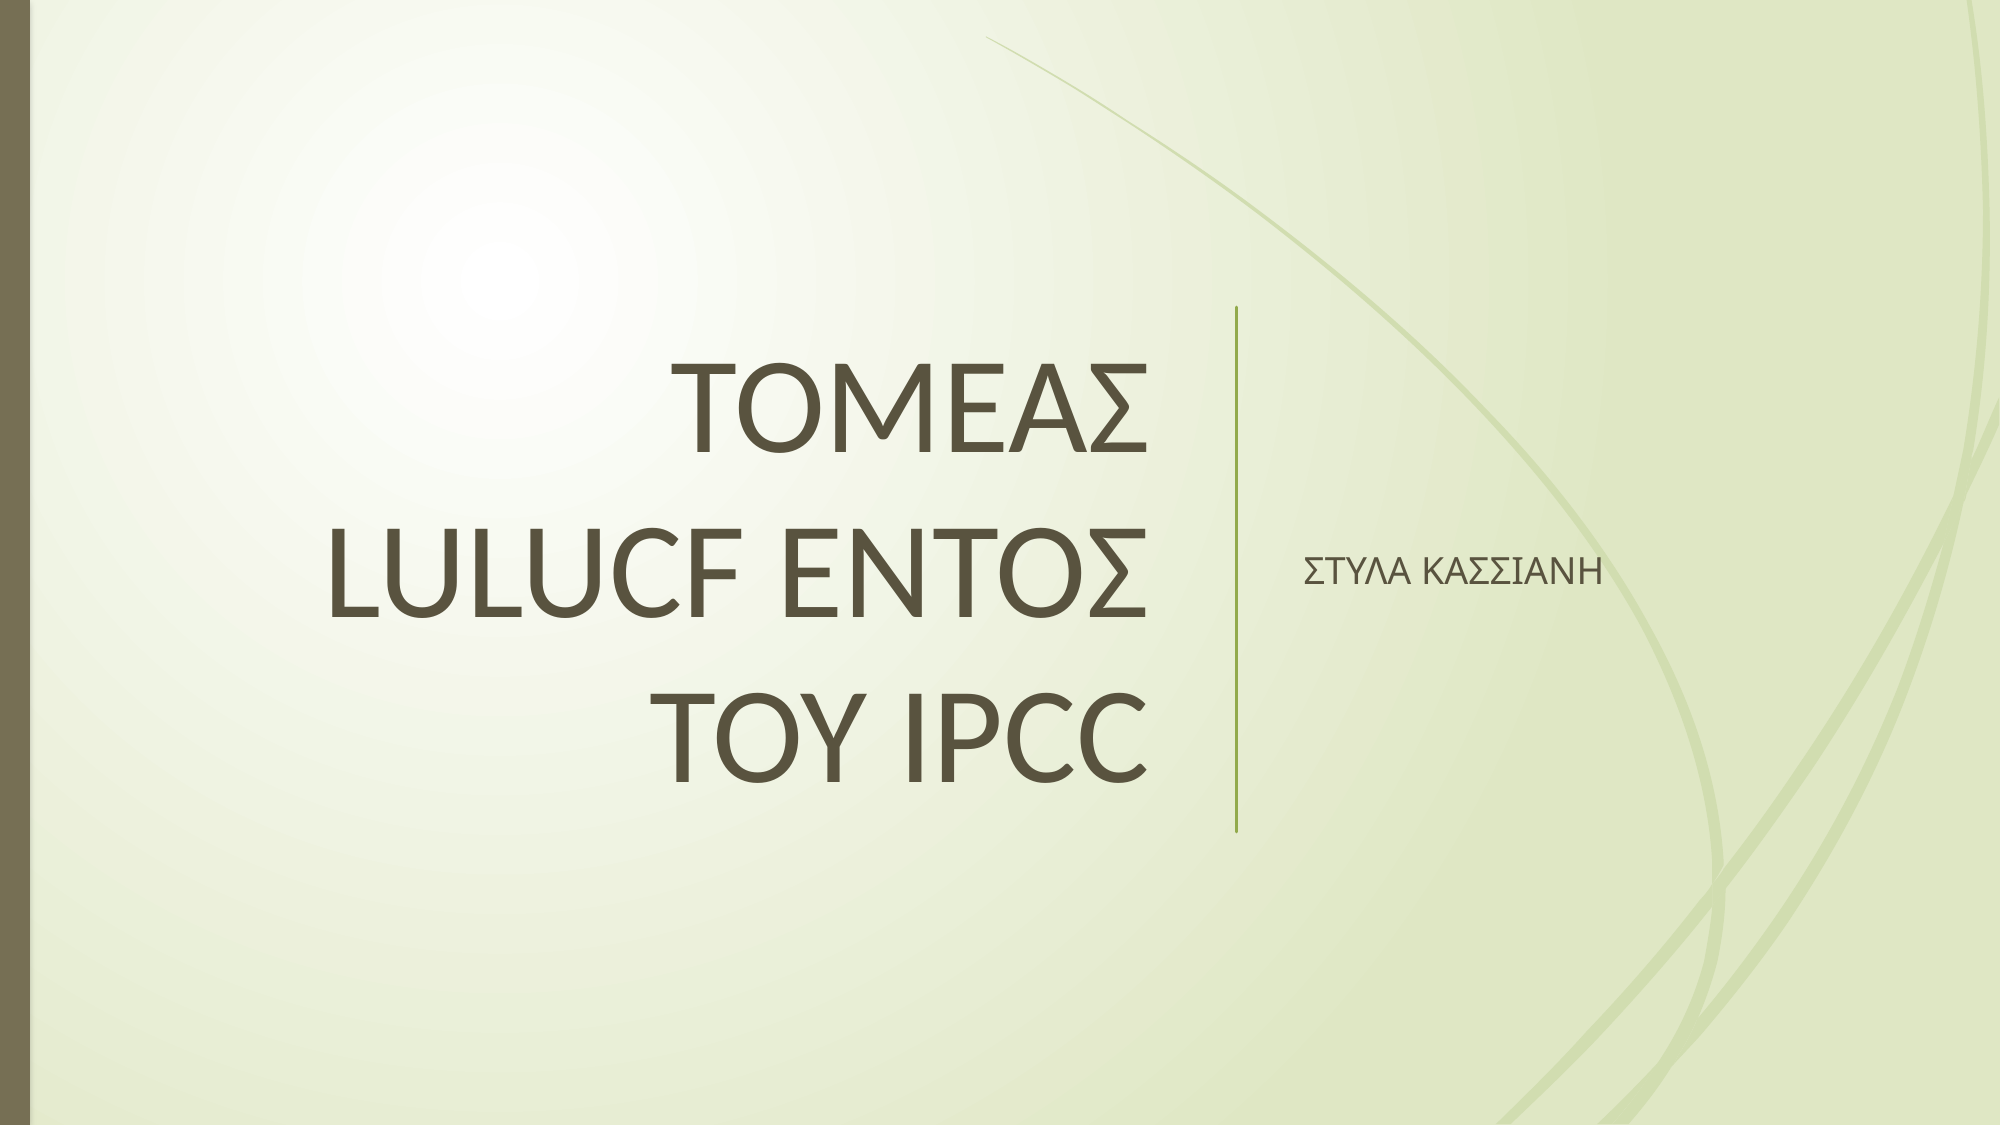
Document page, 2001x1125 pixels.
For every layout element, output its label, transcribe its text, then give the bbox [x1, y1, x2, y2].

text_box [0, 0, 31, 1125]
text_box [985, 0, 2000, 1125]
title ΤΟΜΕΑΣ LULUCF ΕΝΤΟΣ ΤΟΥ IPCC [213, 216, 980, 909]
text_box [31, 0, 985, 1125]
